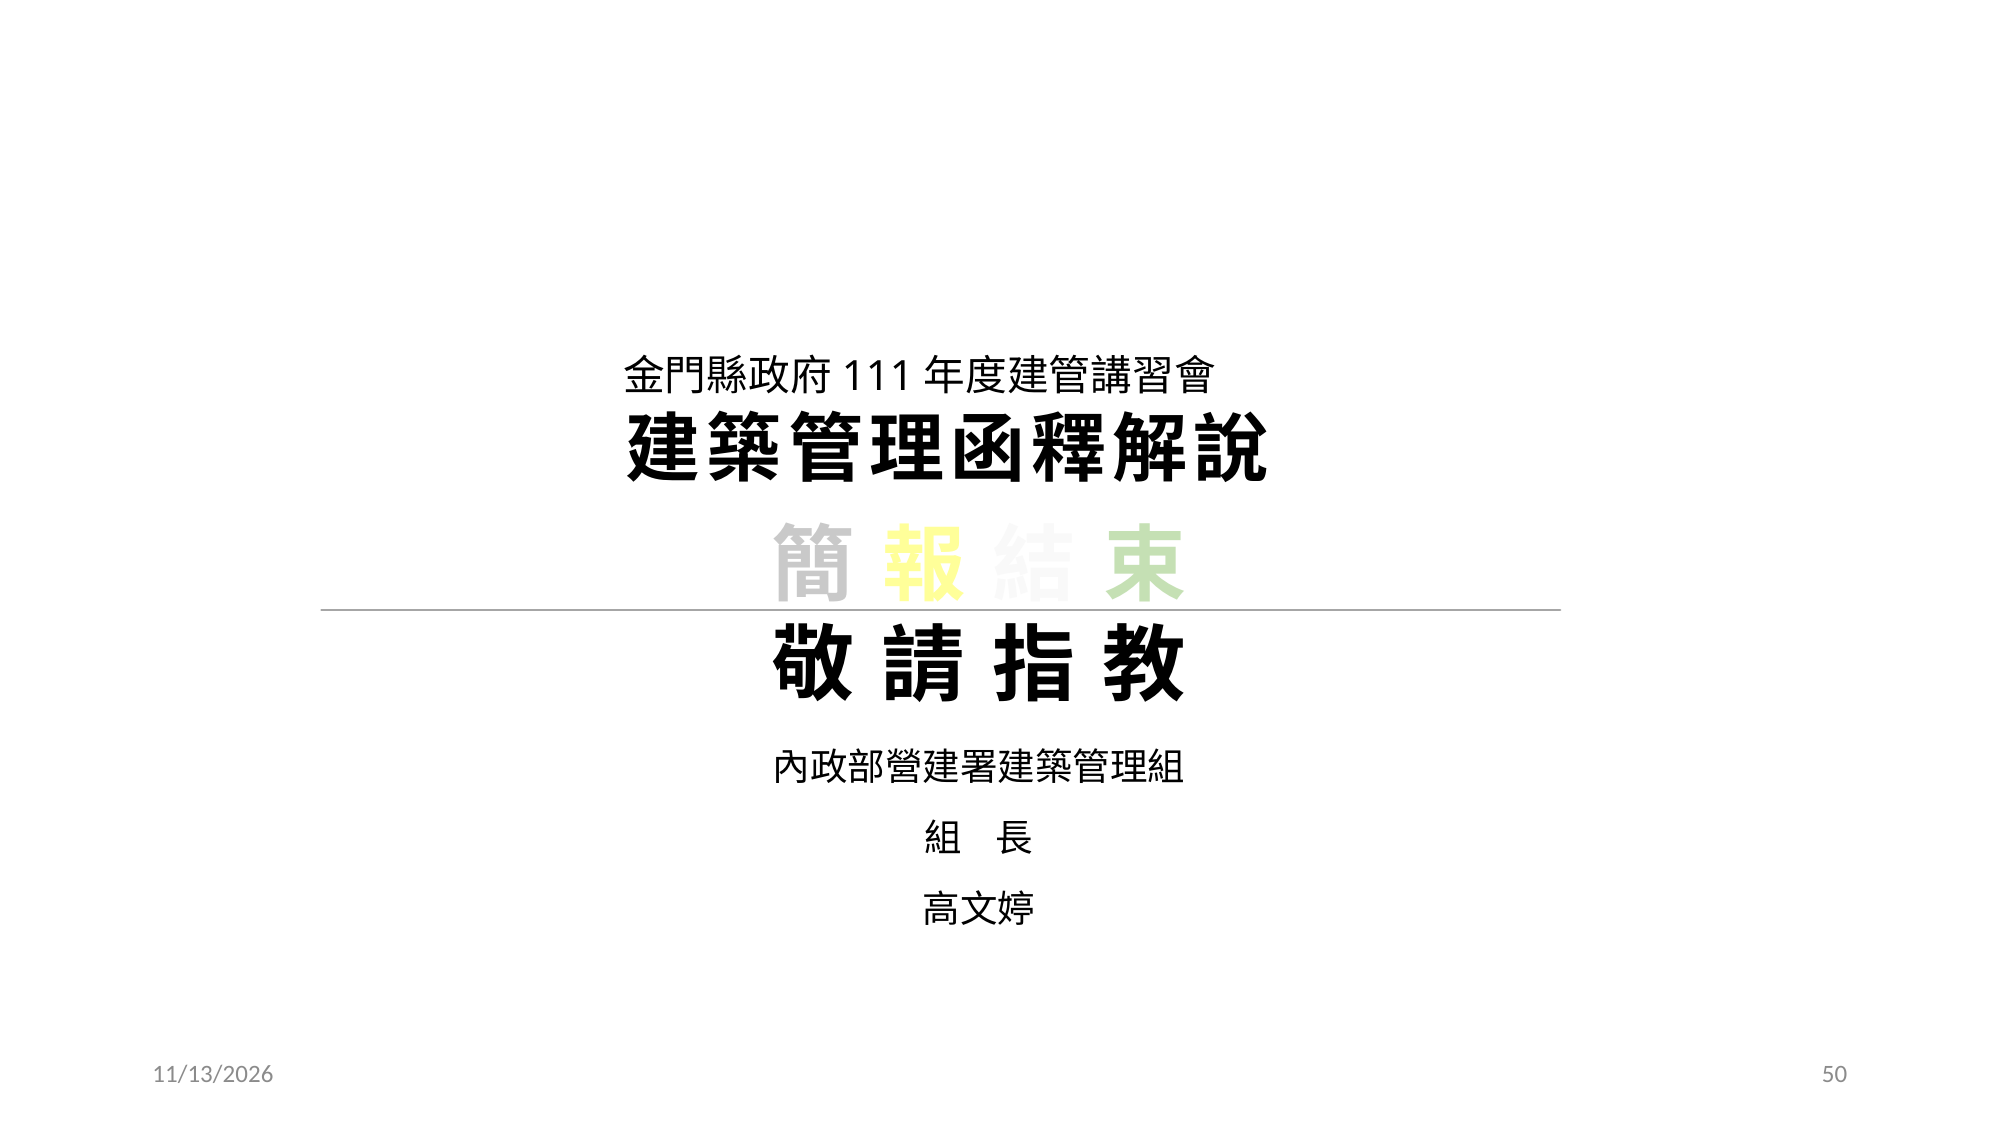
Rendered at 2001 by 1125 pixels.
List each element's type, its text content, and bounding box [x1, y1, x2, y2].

text_box 金門縣政府111年度建管講習會 [608, 329, 1291, 407]
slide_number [137, 1042, 588, 1103]
text_box 內政部營建署建築管理組 組 長 高文婷 [709, 710, 1249, 938]
slide_number 50 [1412, 1042, 1863, 1103]
text_box 建築管理函釋解說 [610, 412, 1285, 498]
text_box 簡 報 結 束 敬 請 指 教 [756, 503, 1202, 609]
text_box 簡 報 結 束 敬 請 指 教 [756, 611, 1202, 719]
